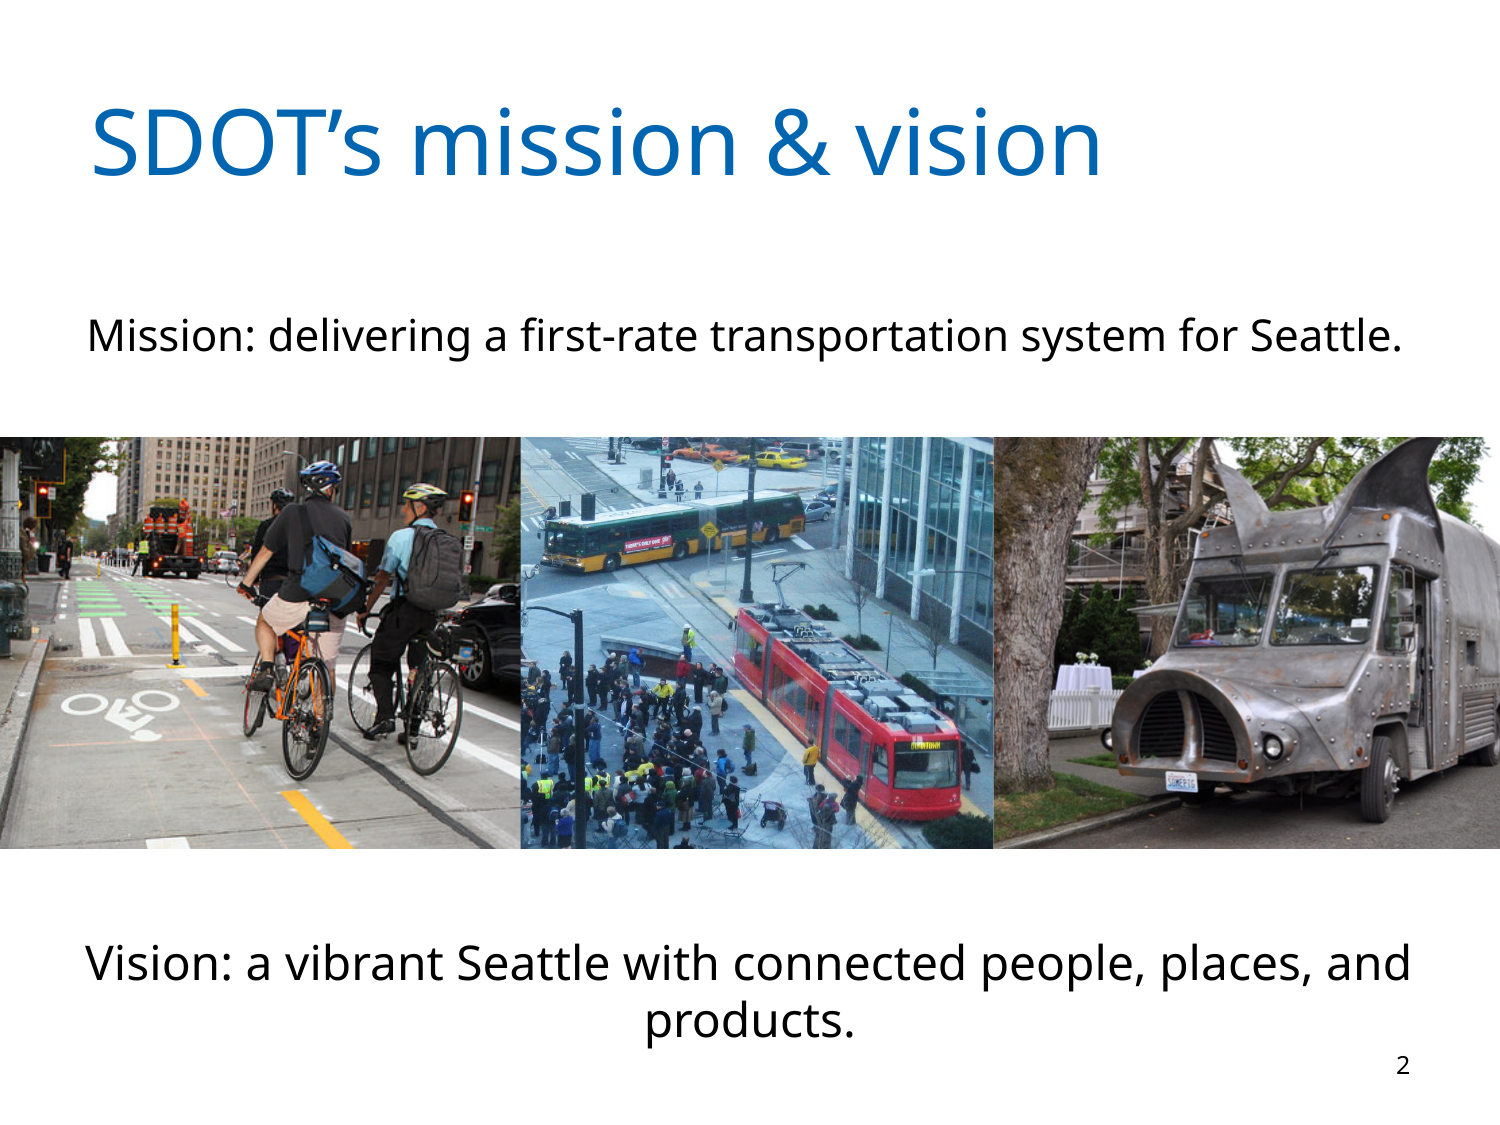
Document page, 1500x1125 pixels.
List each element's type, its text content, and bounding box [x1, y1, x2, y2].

text_box 2 [1074, 1042, 1425, 1103]
title SDOT’s mission & vision [75, 45, 1425, 233]
picture [0, 437, 1500, 849]
text_box Vision: a vibrant Seattle with connected people, places, and products. [37, 924, 1463, 1038]
list Mission: delivering a first-rate transportation system for Seattle. [50, 299, 1442, 413]
